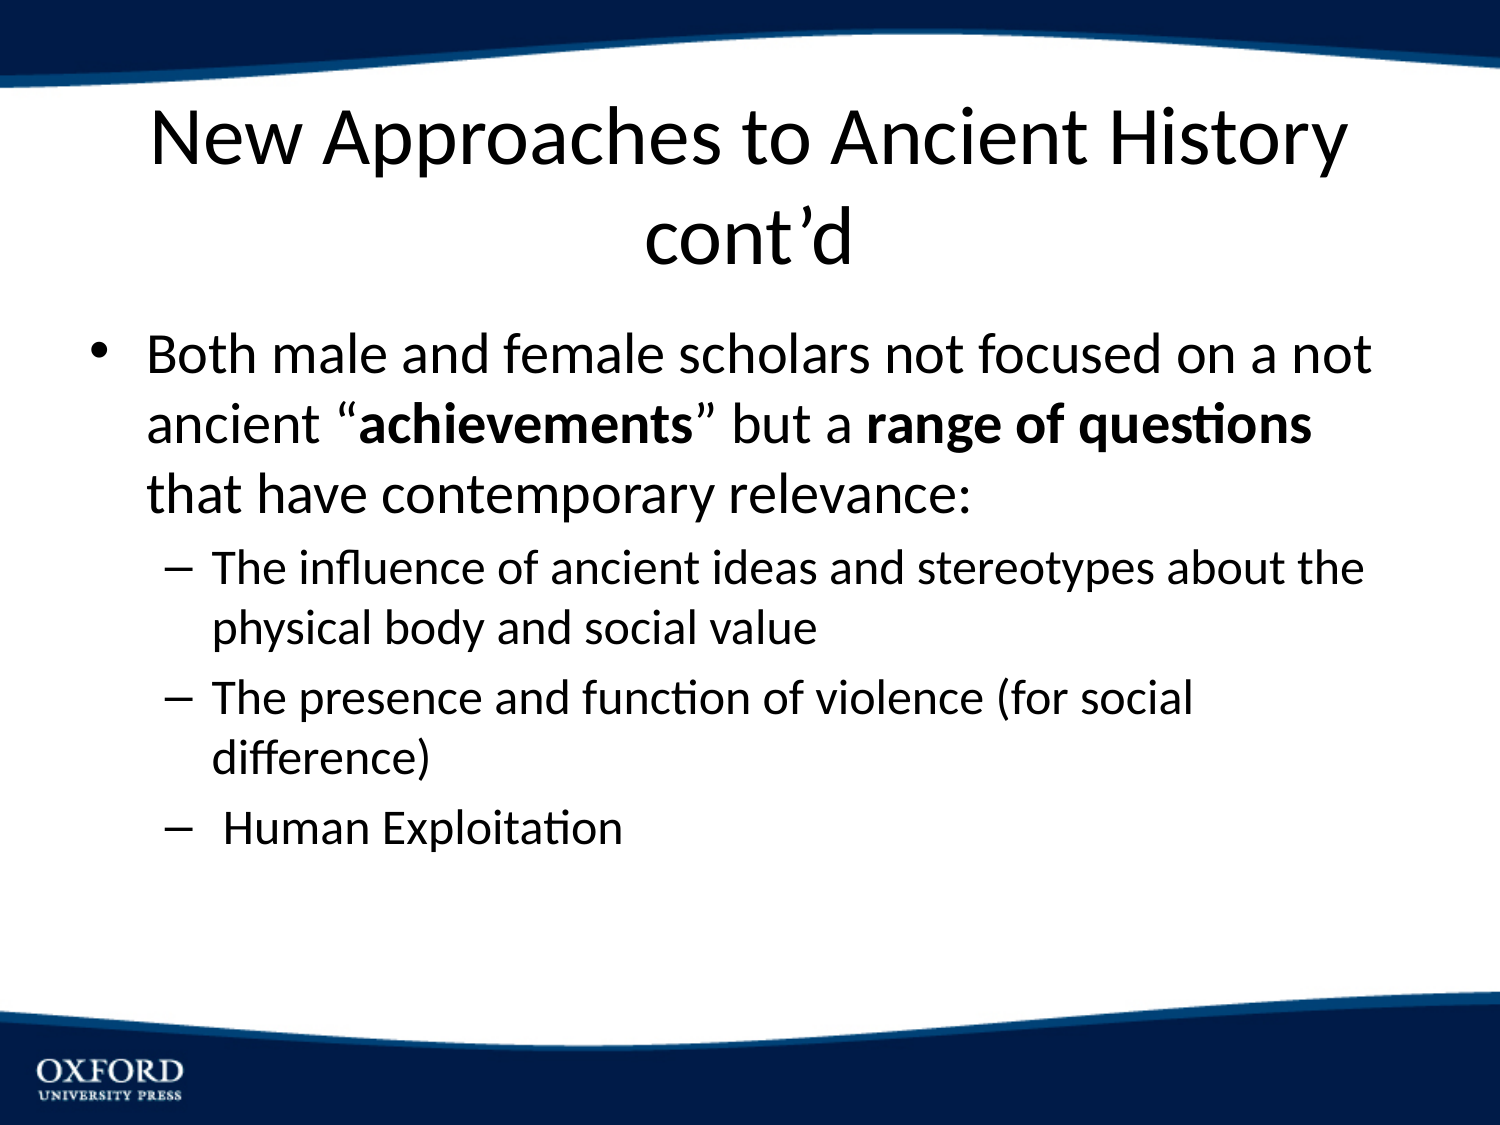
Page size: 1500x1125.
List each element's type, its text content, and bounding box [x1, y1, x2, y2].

list Both male and female scholars not focused on a not ancient “achievements” but a range of questions that have contemporary relevance: The influence of ancient ideas and stereotypes about the physical body and social value The presence and function of violence (for social difference) Human Exploitation [75, 307, 1425, 1050]
picture [0, 0, 1500, 1125]
title New Approaches to Ancient History cont’d [75, 87, 1425, 275]
